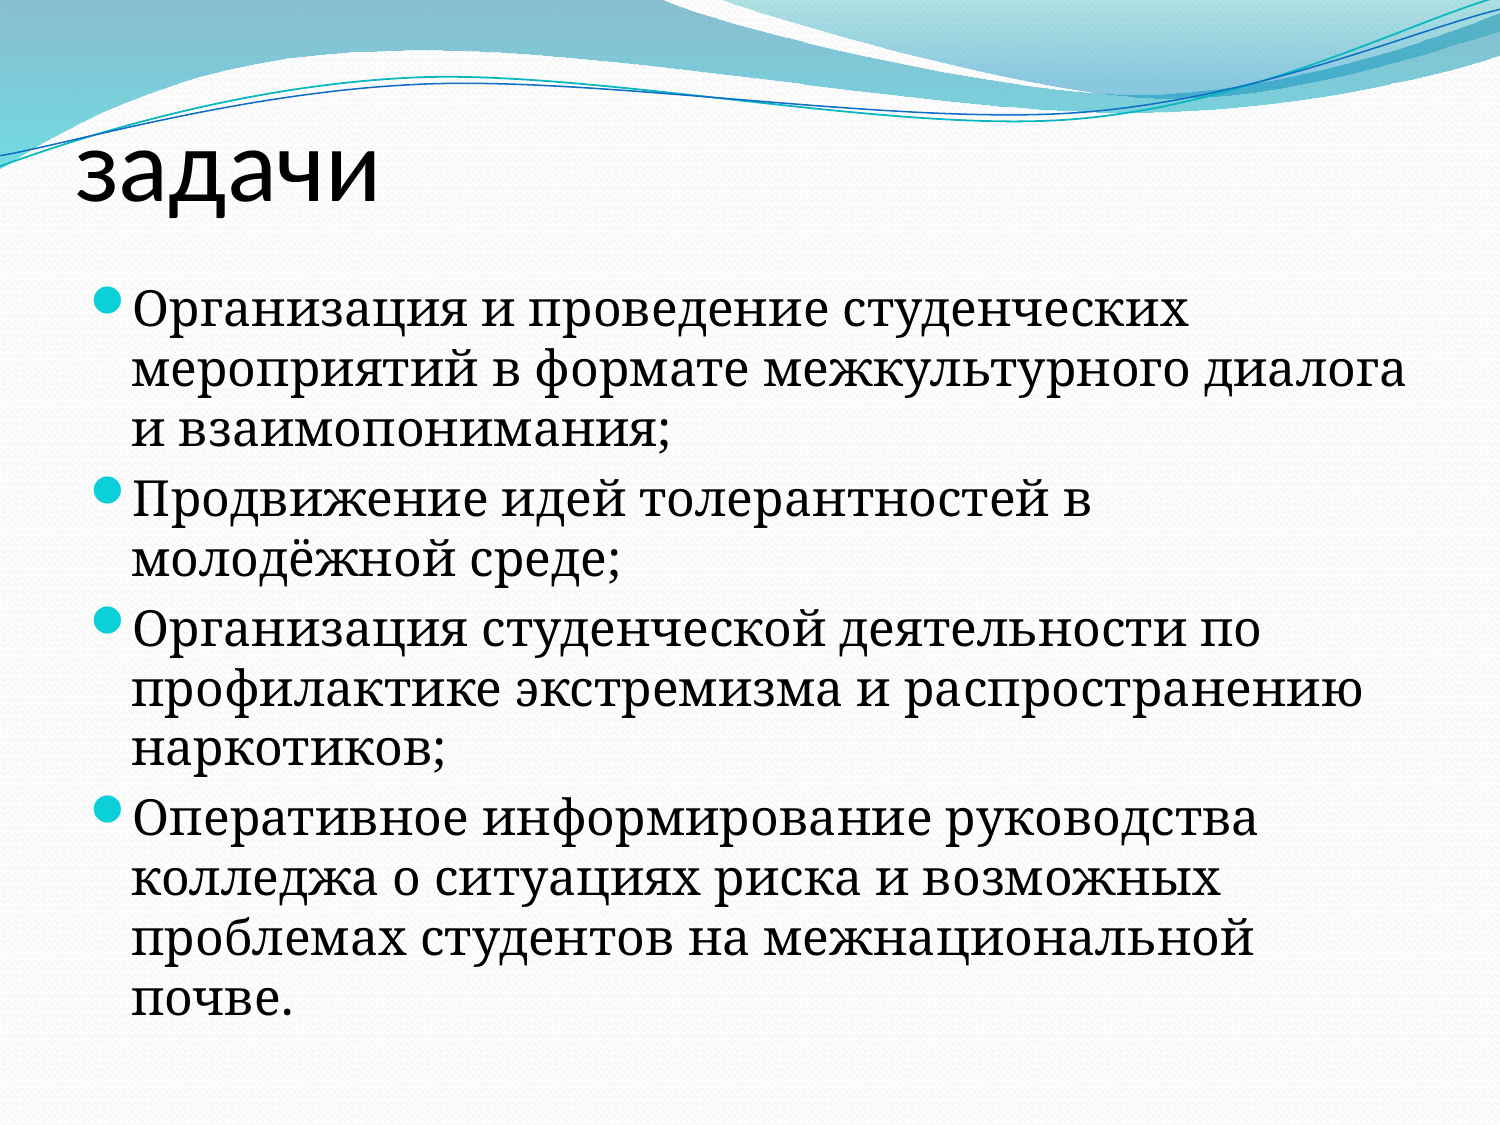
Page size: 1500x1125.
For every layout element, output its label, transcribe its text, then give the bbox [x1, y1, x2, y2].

list Организация и проведение студенческих мероприятий в формате межкультурного диалога и взаимопонимания; Продвижение идей толерантностей в молодёжной среде; Организация студенческой деятельности по профилактике экстремизма и распространению наркотиков; Оперативное информирование руководства колледжа о ситуациях риска и возможных проблемах студентов на межнациональной почве. [75, 269, 1425, 1038]
title задачи [75, 70, 1425, 223]
